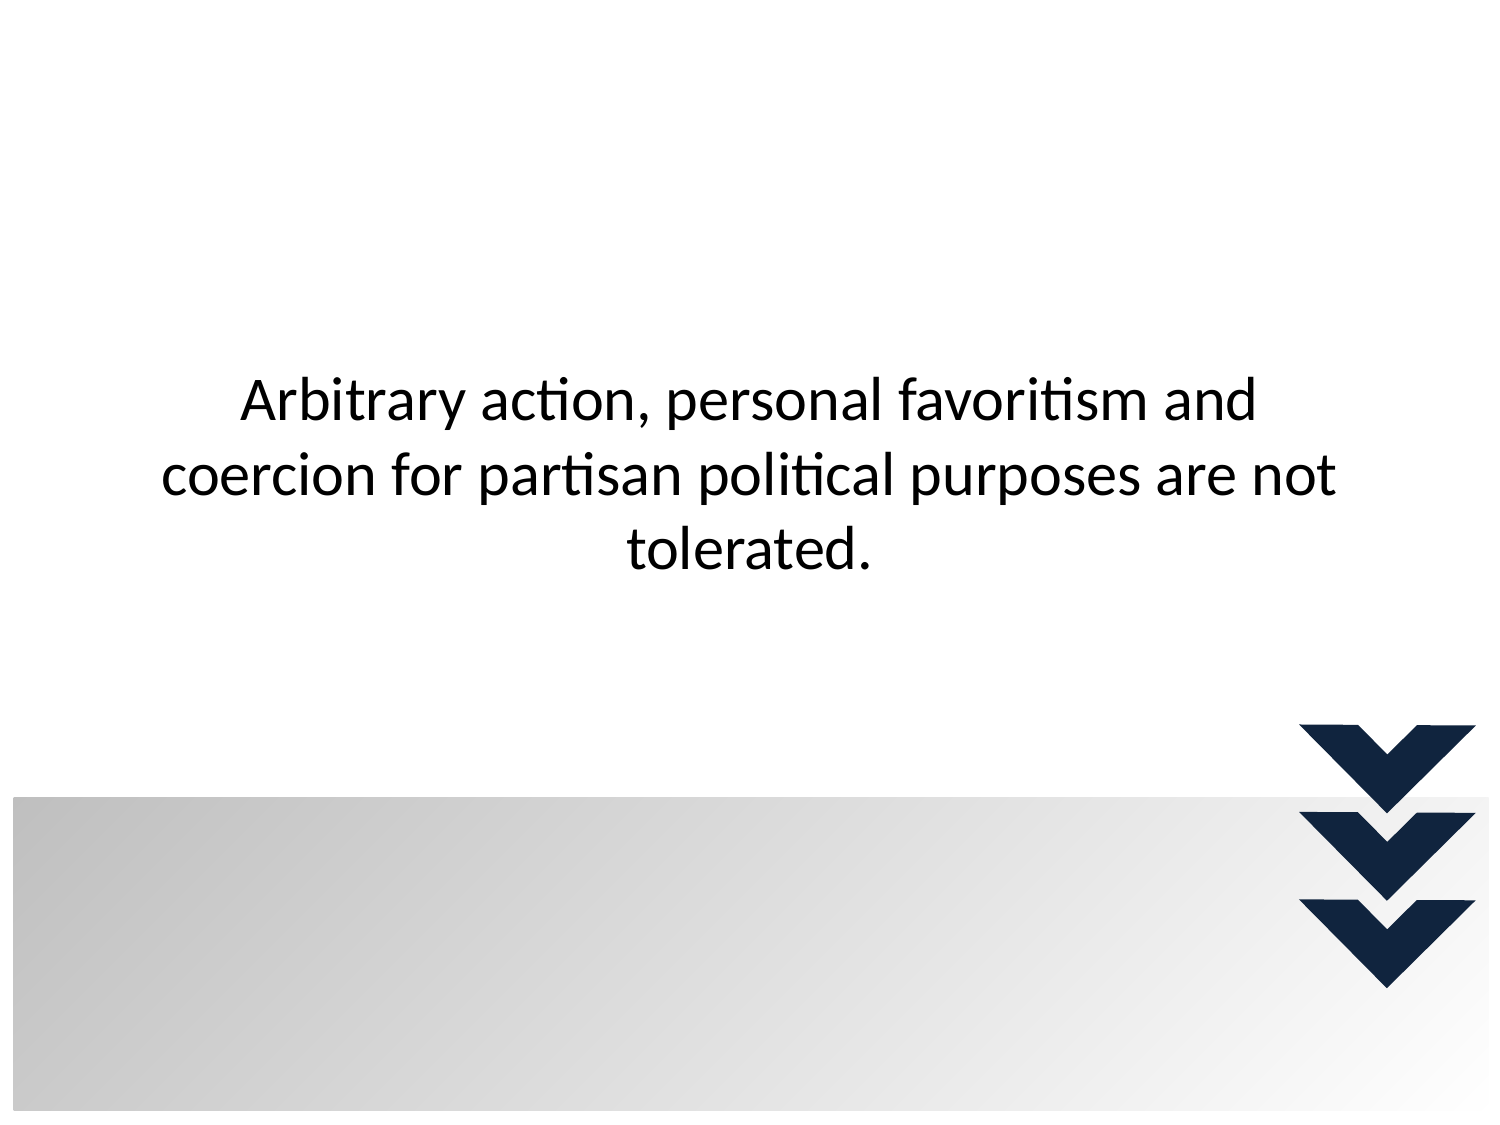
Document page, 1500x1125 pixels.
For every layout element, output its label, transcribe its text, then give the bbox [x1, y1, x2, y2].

text_box [11, 796, 1491, 1112]
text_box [1324, 662, 1451, 963]
title Arbitrary action, personal favoritism and coercion for partisan political purposes are not tolerated. [112, 349, 1388, 591]
